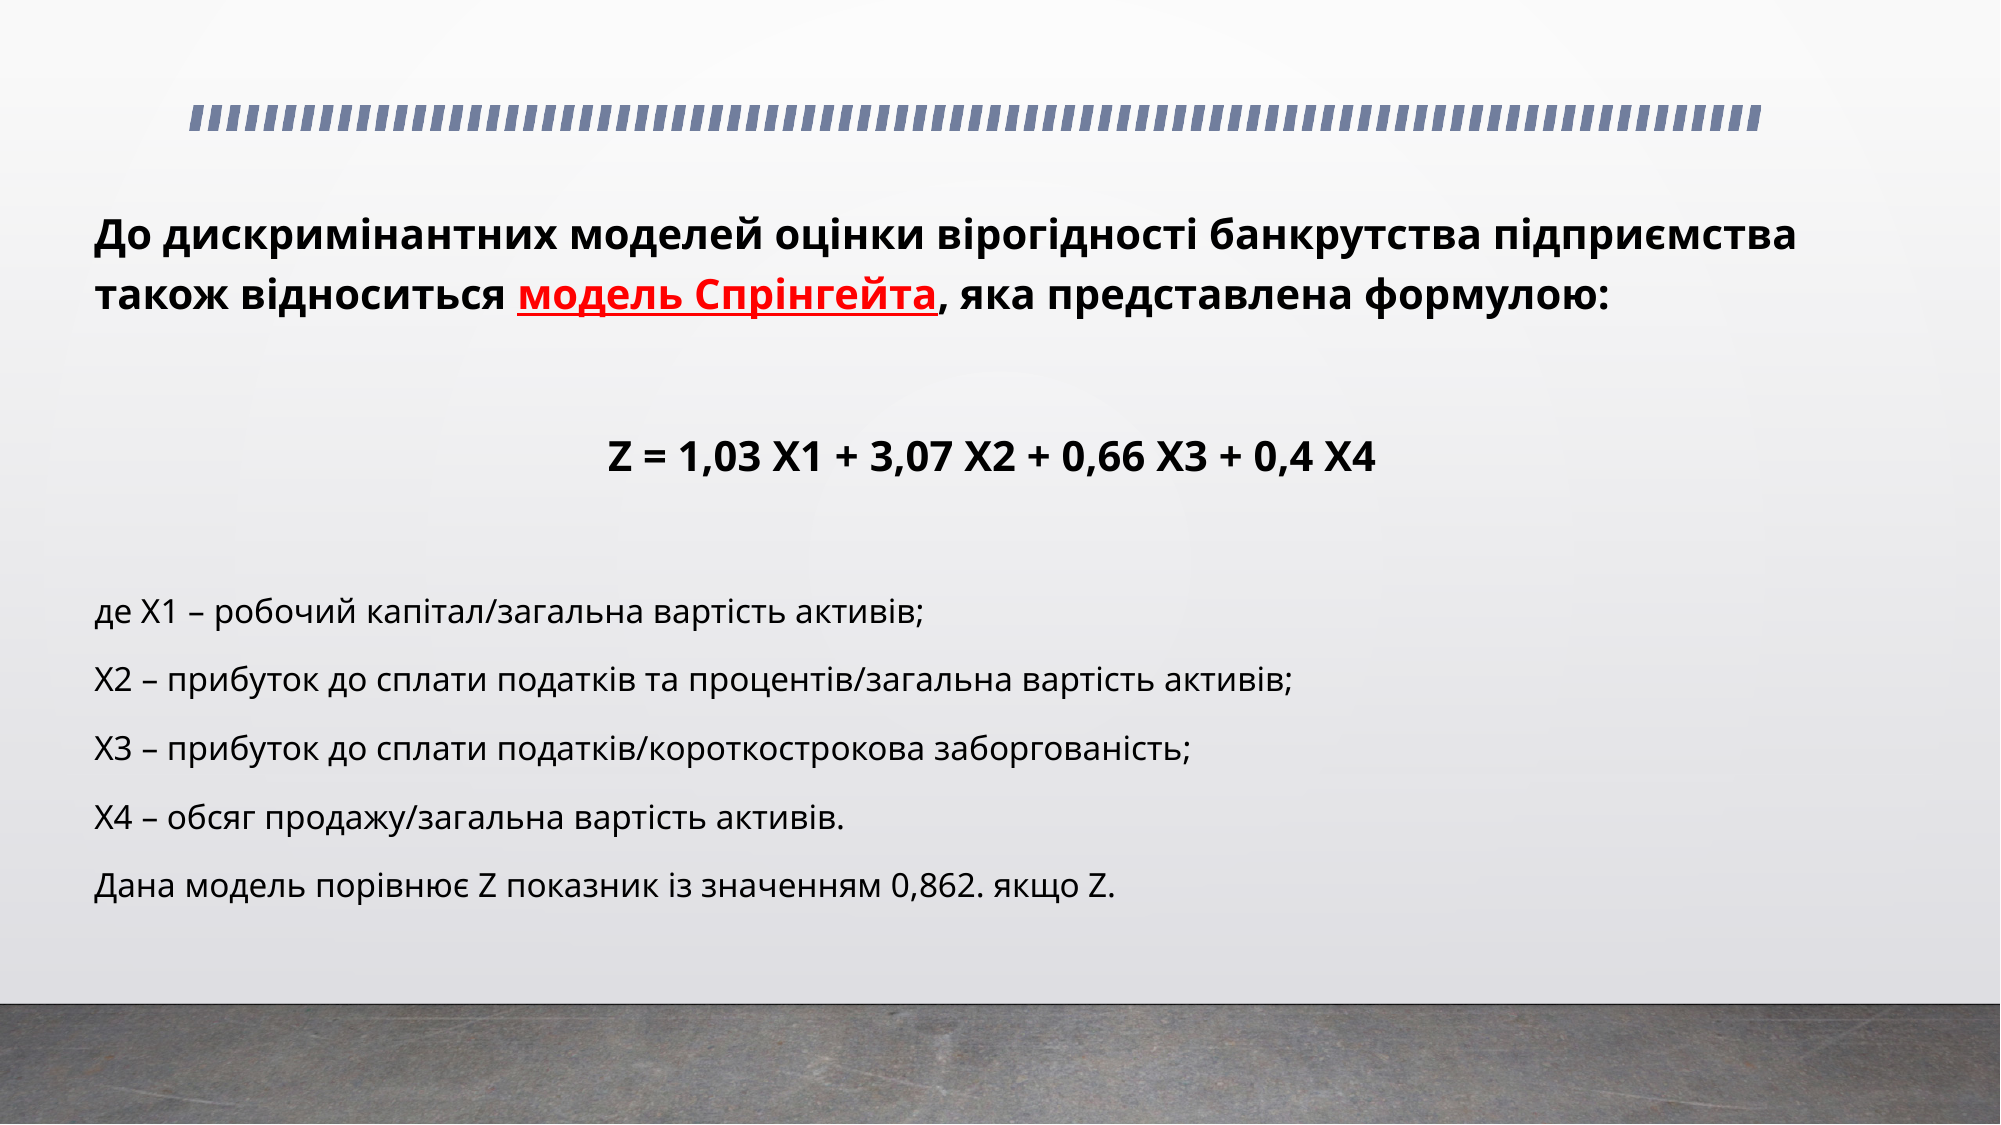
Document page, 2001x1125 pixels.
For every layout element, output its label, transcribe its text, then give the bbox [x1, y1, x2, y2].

picture [0, 1004, 2000, 1124]
list До дискримінантних моделей оцінки вірогідності банкрутства підприємства також відноситься модель Спрінгейта, яка представлена формулою: Z = 1,03 X1 + 3,07 X2 + 0,66 X3 + 0,4 X4 де X1 – робочий капітал/загальна вартість активів; X2 – прибуток до сплати податків та процентів/загальна вартість активів; X3 – прибуток до сплати податків/короткострокова заборгованість; X4 – обсяг продажу/загальна вартість активів. Дана модель порівнює Z показник із значенням 0,862. якщо Z. [79, 190, 1948, 988]
